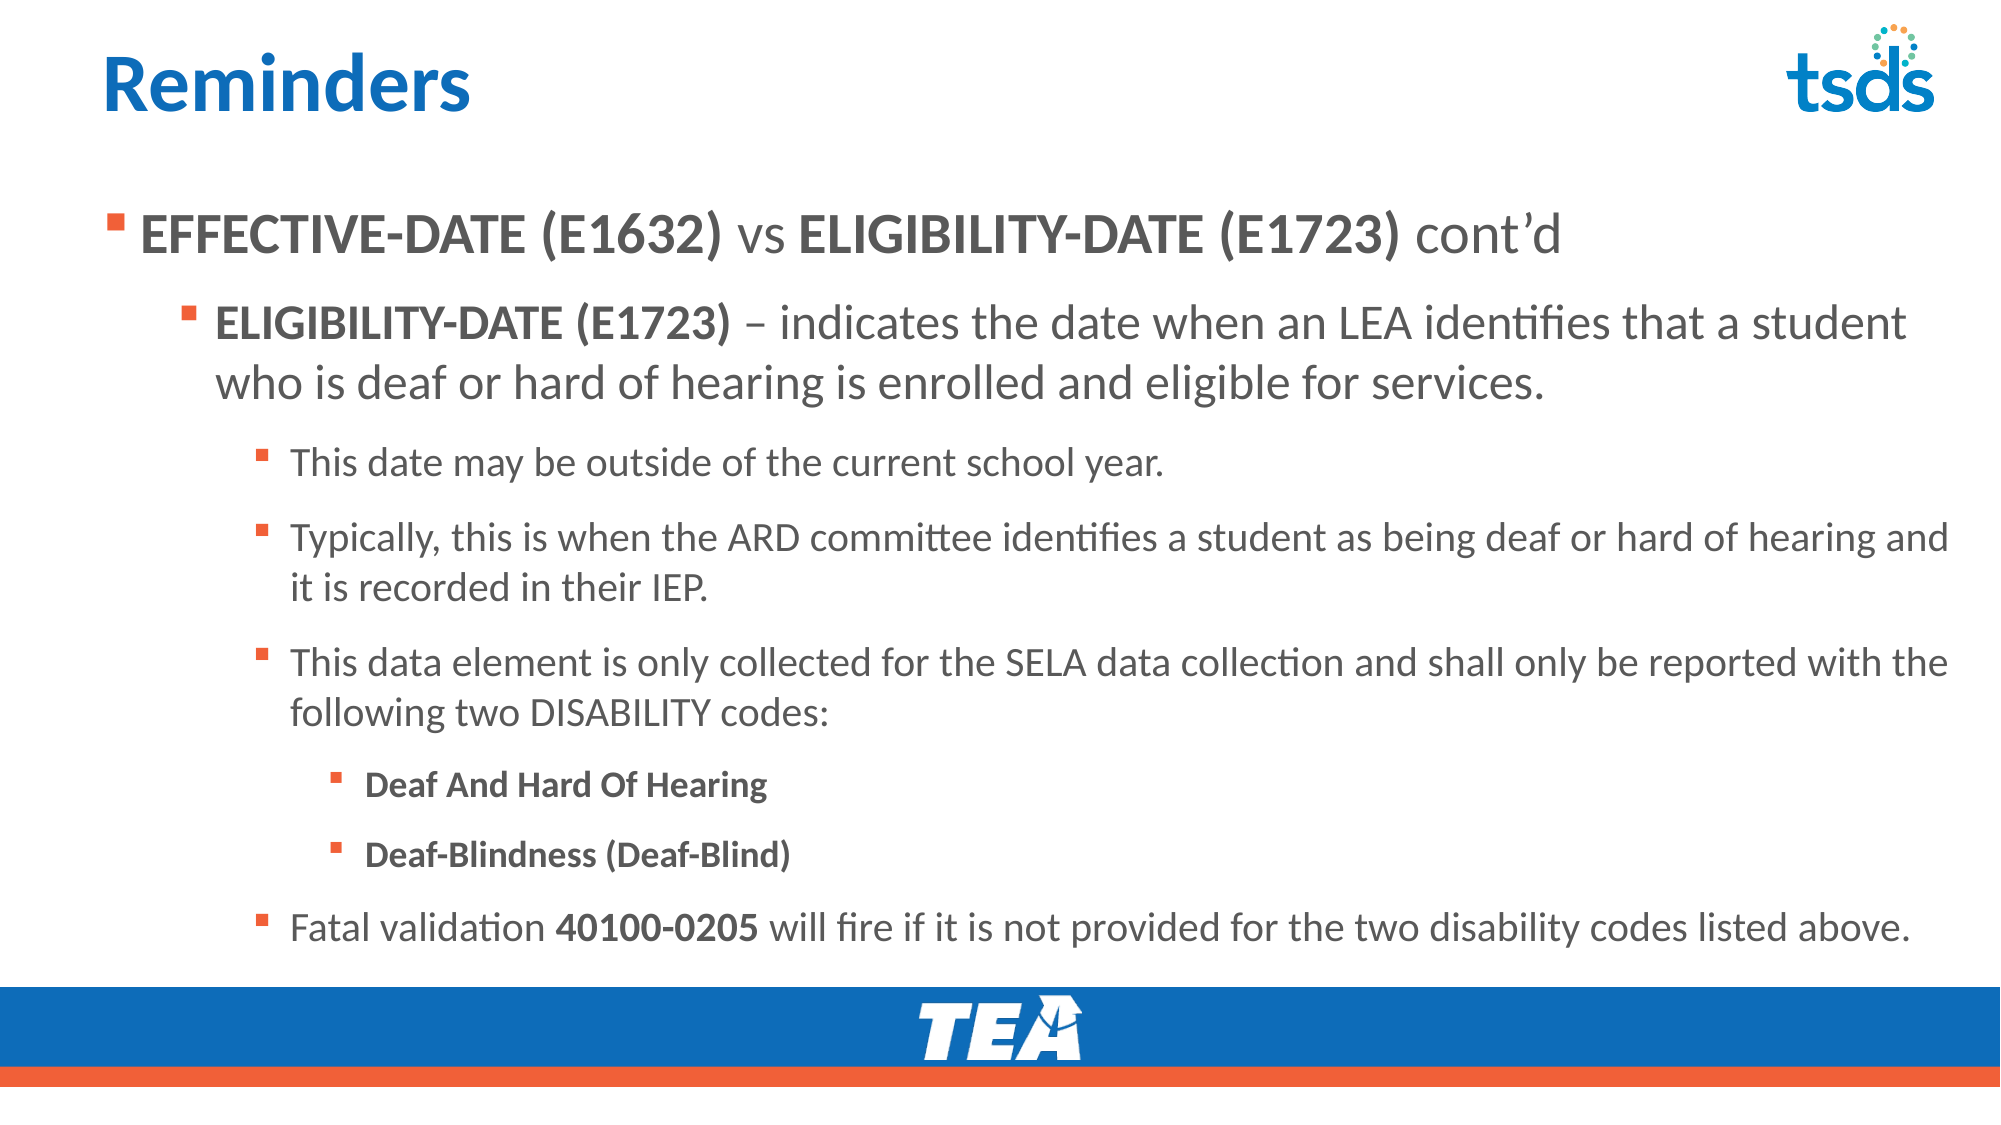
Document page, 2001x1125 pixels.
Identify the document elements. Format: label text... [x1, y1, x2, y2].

title Reminders [87, 23, 1913, 147]
picture [918, 994, 1082, 1060]
picture [1913, 24, 1934, 112]
text_box EFFECTIVE-DATE (E1632) vs ELIGIBILITY-DATE (E1723) cont’d ELIGIBILITY-DATE (E1723) – indicates the date when an LEA identifies that a student who is deaf or hard of hearing is enrolled and eligible for services. This date may be outside of the current school year. Typically, this is when the ARD committee identifies a student as being deaf or hard of hearing and it is recorded in their IEP. This data element is only collected for the SELA data collection and shall only be reported with the following two DISABILITY codes: Deaf And Hard Of Hearing Deaf-Blindness (Deaf-Blind) Fatal validation 40100-0205 will fire if it is not provided for the two disability codes listed above. [87, 187, 1980, 978]
